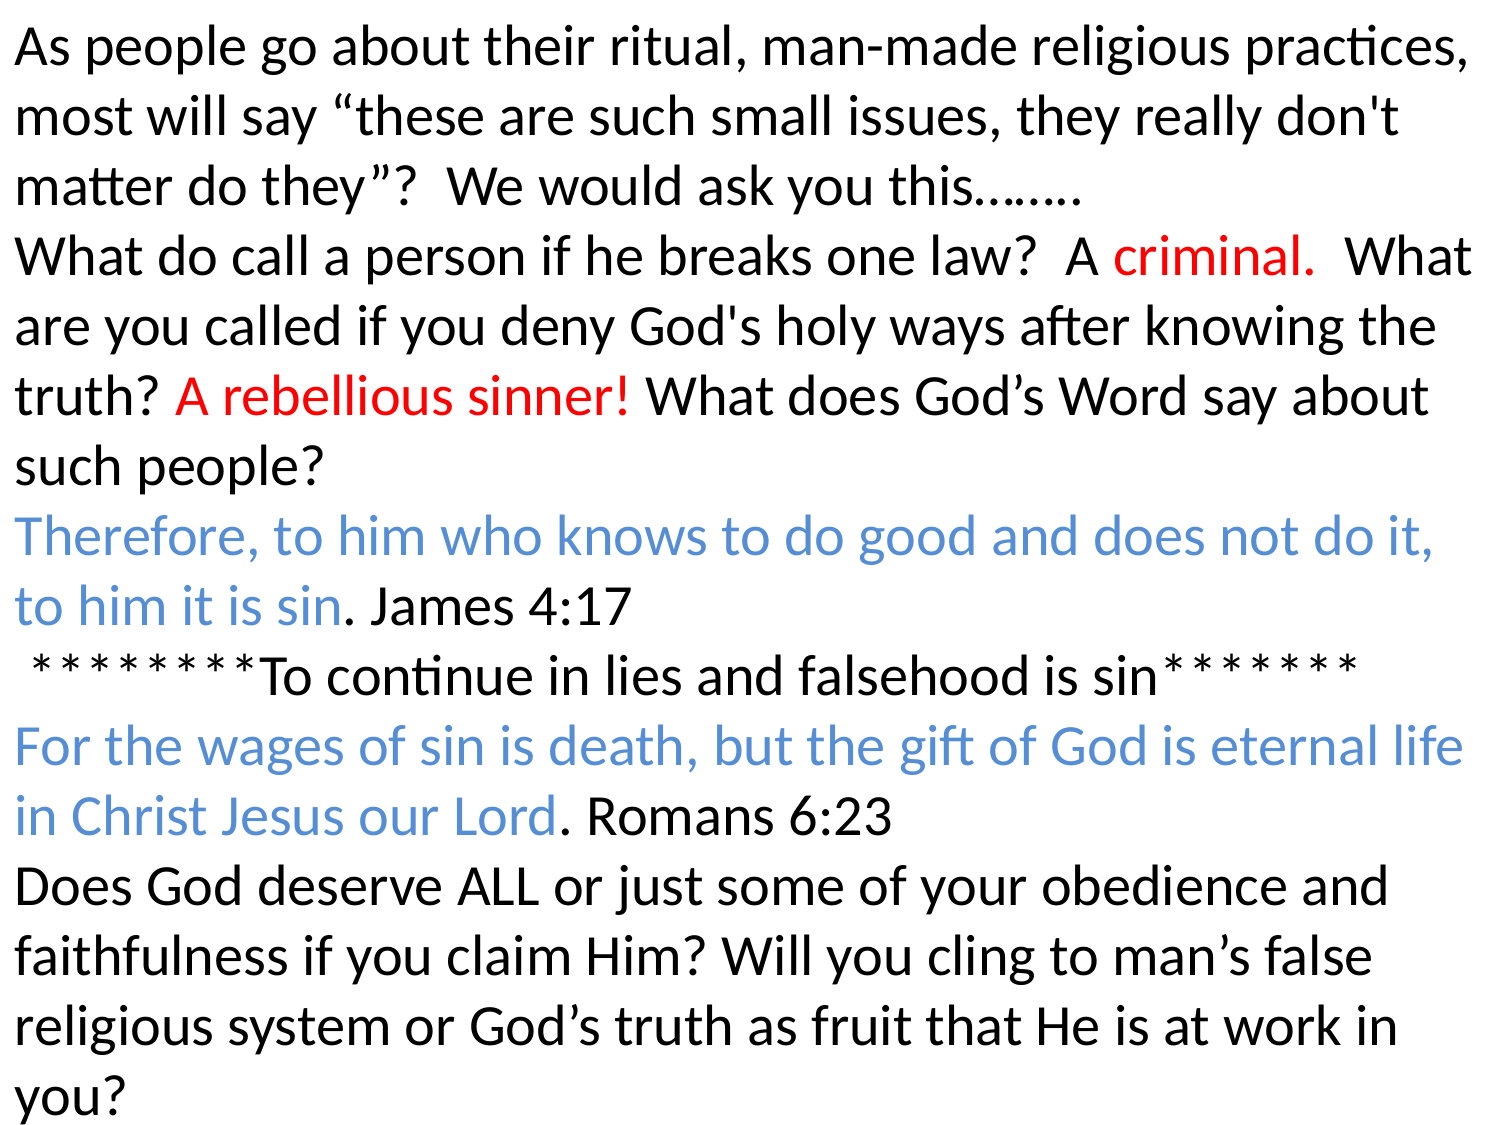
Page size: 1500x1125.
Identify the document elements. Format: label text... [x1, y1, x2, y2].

text_box As people go about their ritual, man-made religious practices, most will say “these are such small issues, they really don't matter do they”? We would ask you this…….. What do call a person if he breaks one law? A criminal. What are you called if you deny God's holy ways after knowing the truth? A rebellious sinner! What does God’s Word say about such people? Therefore, to him who knows to do good and does not do it, to him it is sin. James 4:17 ********To continue in lies and falsehood is sin******* For the wages of sin is death, but the gift of God is eternal life in Christ Jesus our Lord. Romans 6:23 Does God deserve ALL or just some of your obedience and faithfulness if you claim Him? Will you cling to man’s false religious system or God’s truth as fruit that He is at work in you? [0, 0, 1500, 1125]
